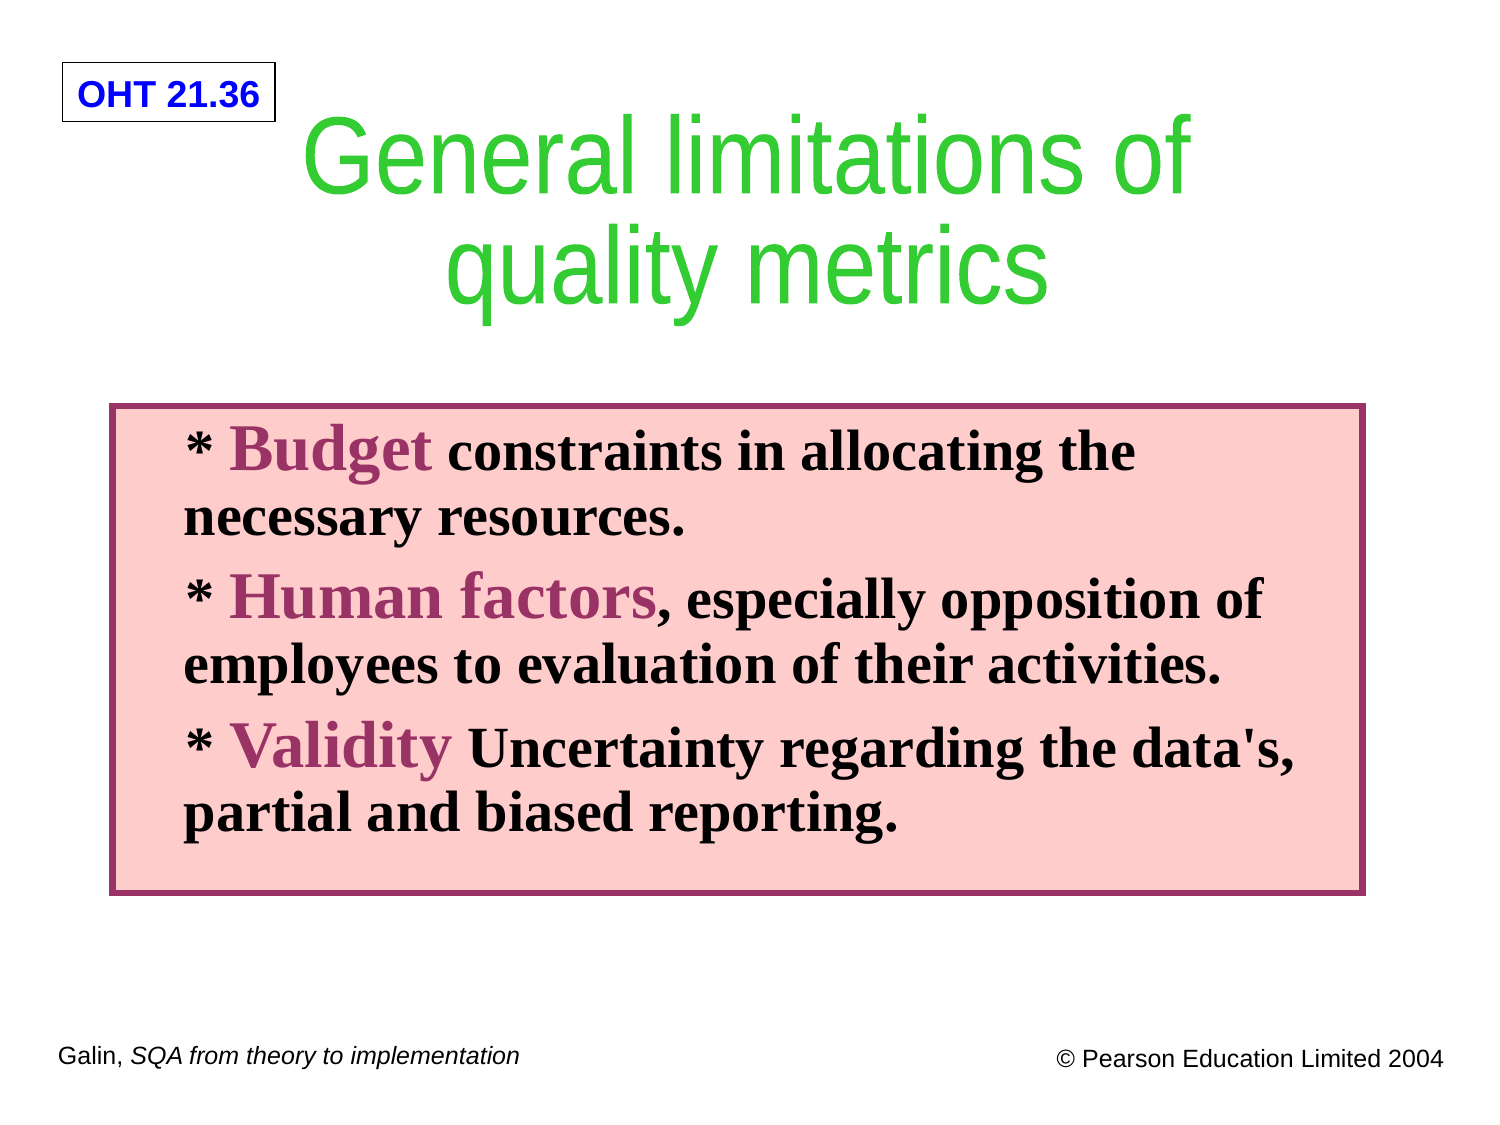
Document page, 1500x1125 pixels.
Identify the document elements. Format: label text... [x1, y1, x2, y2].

list * Budget constraints in allocating the necessary resources. * Human factors, especially opposition of employees to evaluation of their activities. * Validity Uncertainty regarding the data's, partial and biased reporting. [112, 405, 1363, 894]
